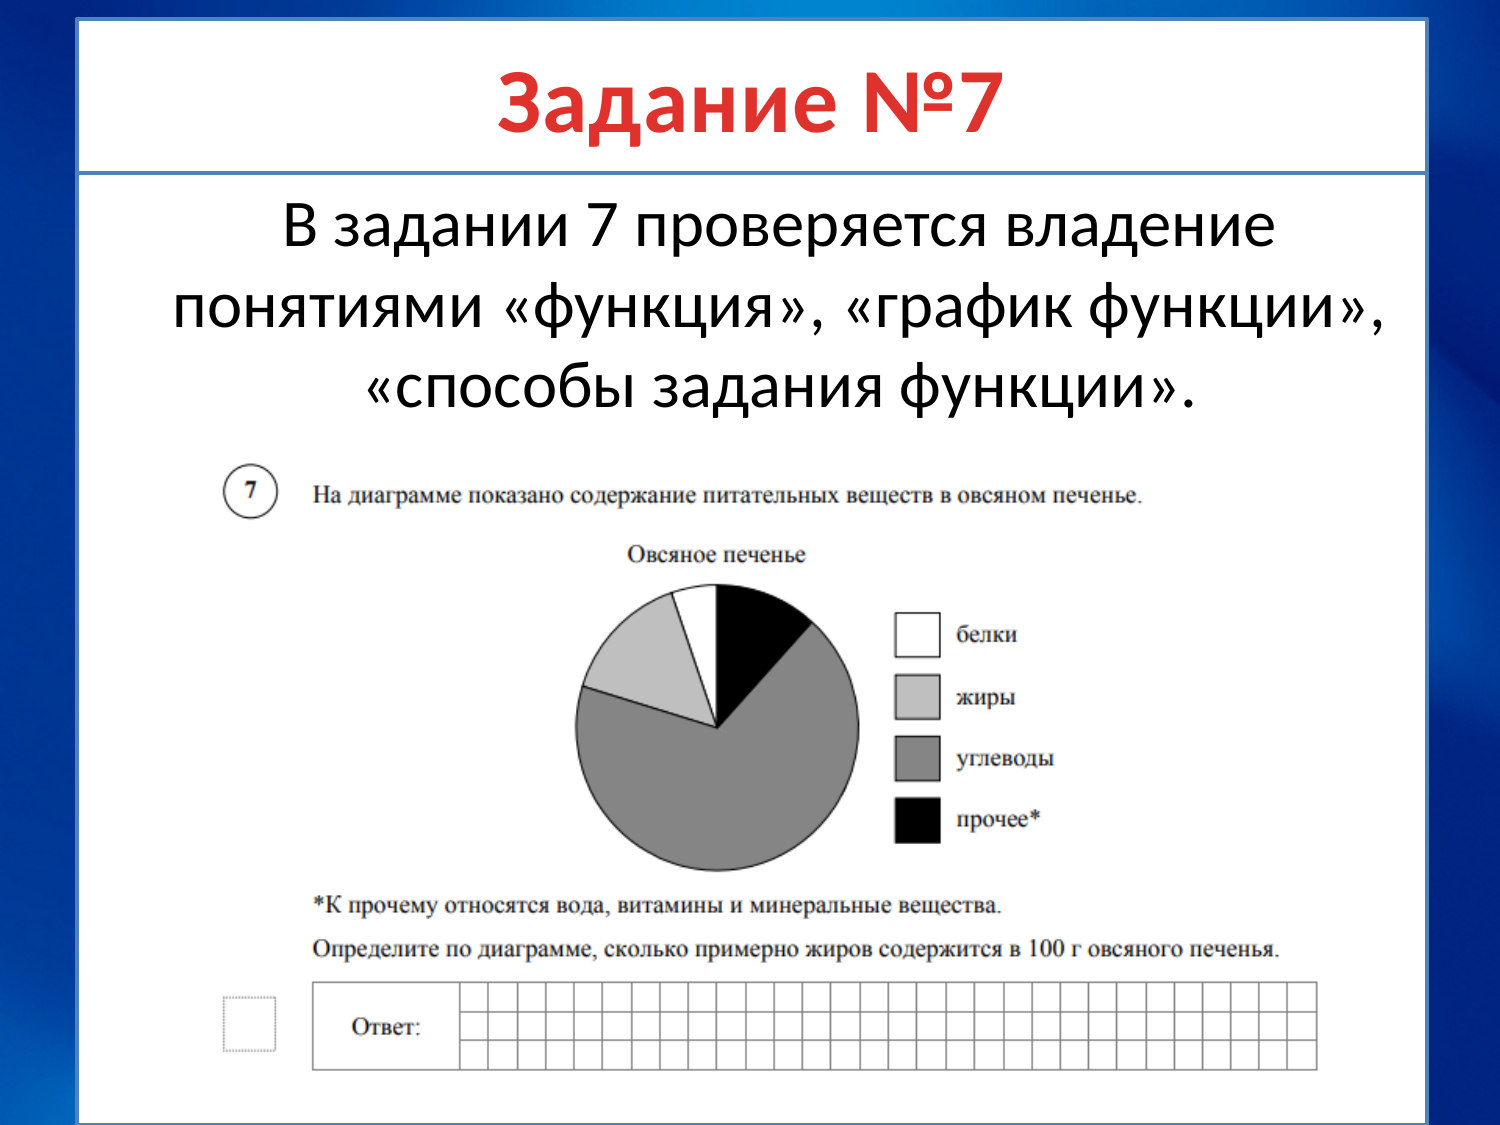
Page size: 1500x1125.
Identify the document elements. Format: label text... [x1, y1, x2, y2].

list В задании 7 проверяется владение понятиями «функция», «график функции», «способы задания функции». [75, 171, 1429, 1125]
picture [0, 0, 1500, 1125]
picture [206, 455, 1336, 1085]
title Задание №7 [75, 17, 1429, 171]
